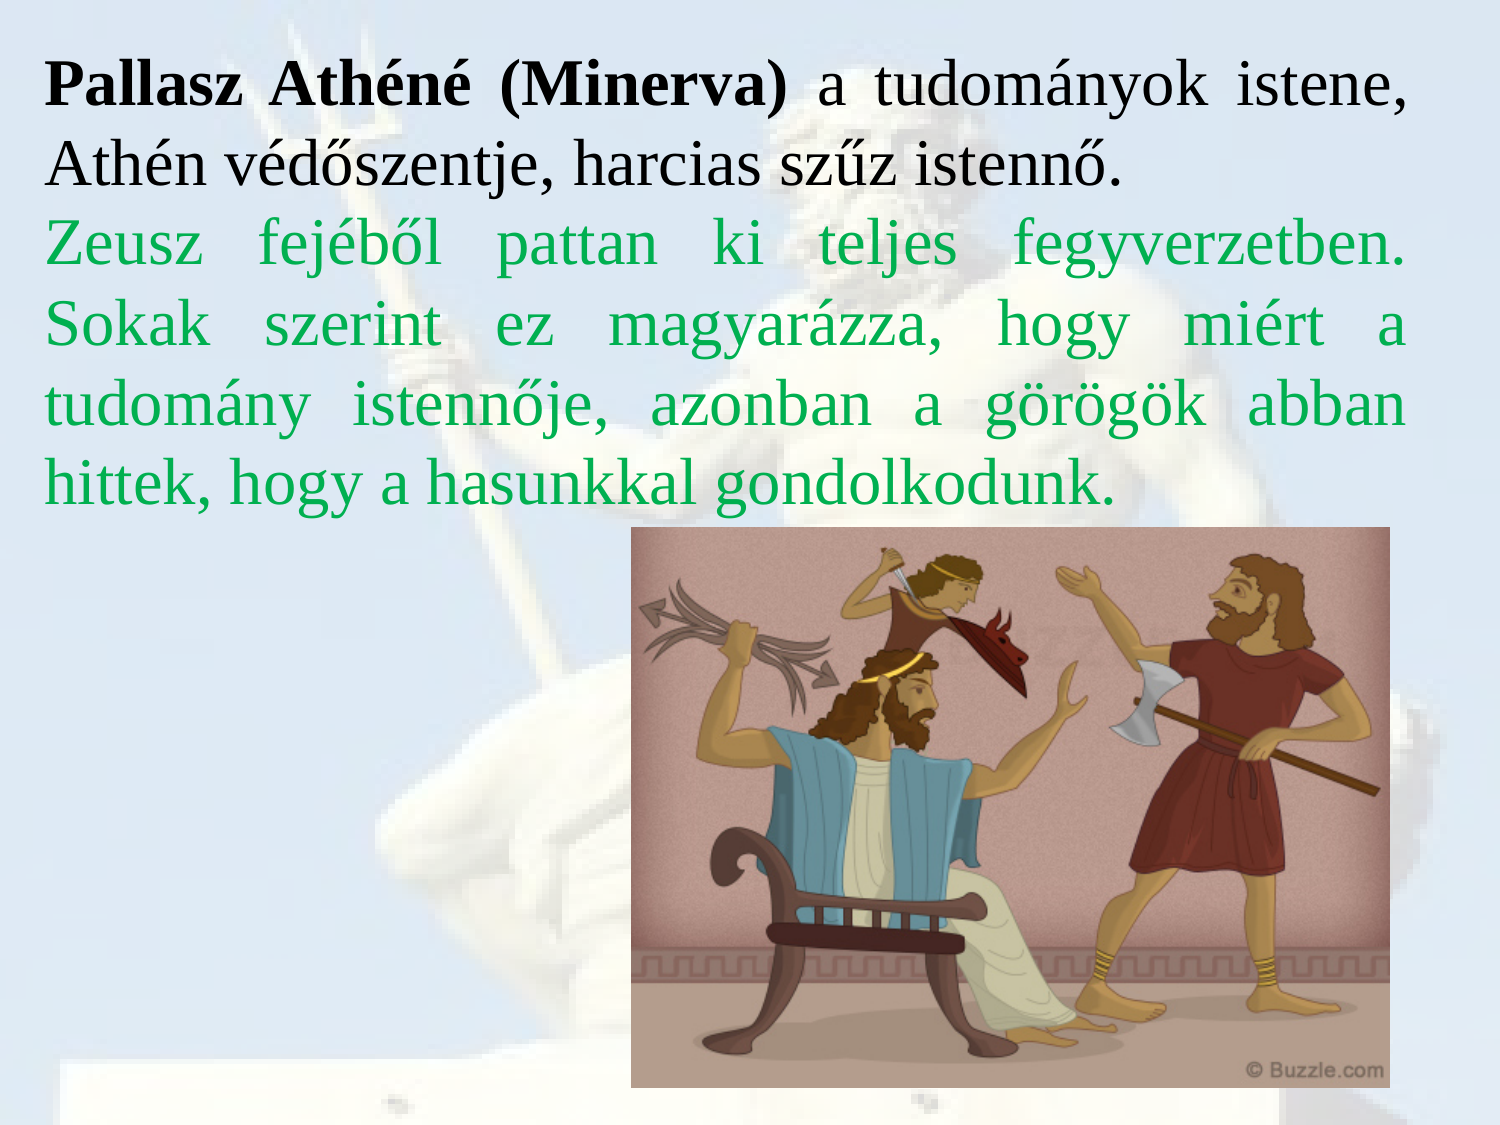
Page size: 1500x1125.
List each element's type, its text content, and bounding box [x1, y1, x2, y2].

picture [631, 526, 1391, 1089]
list Pallasz Athéné (Minerva) a tudományok istene, Athén védőszentje, harcias szűz istennő. Zeusz fejéből pattan ki teljes fegyverzetben. Sokak szerint ez magyarázza, hogy miért a tudomány istennője, azonban a görögök abban hittek, hogy a hasunkkal gondolkodunk. [29, 30, 1425, 1094]
